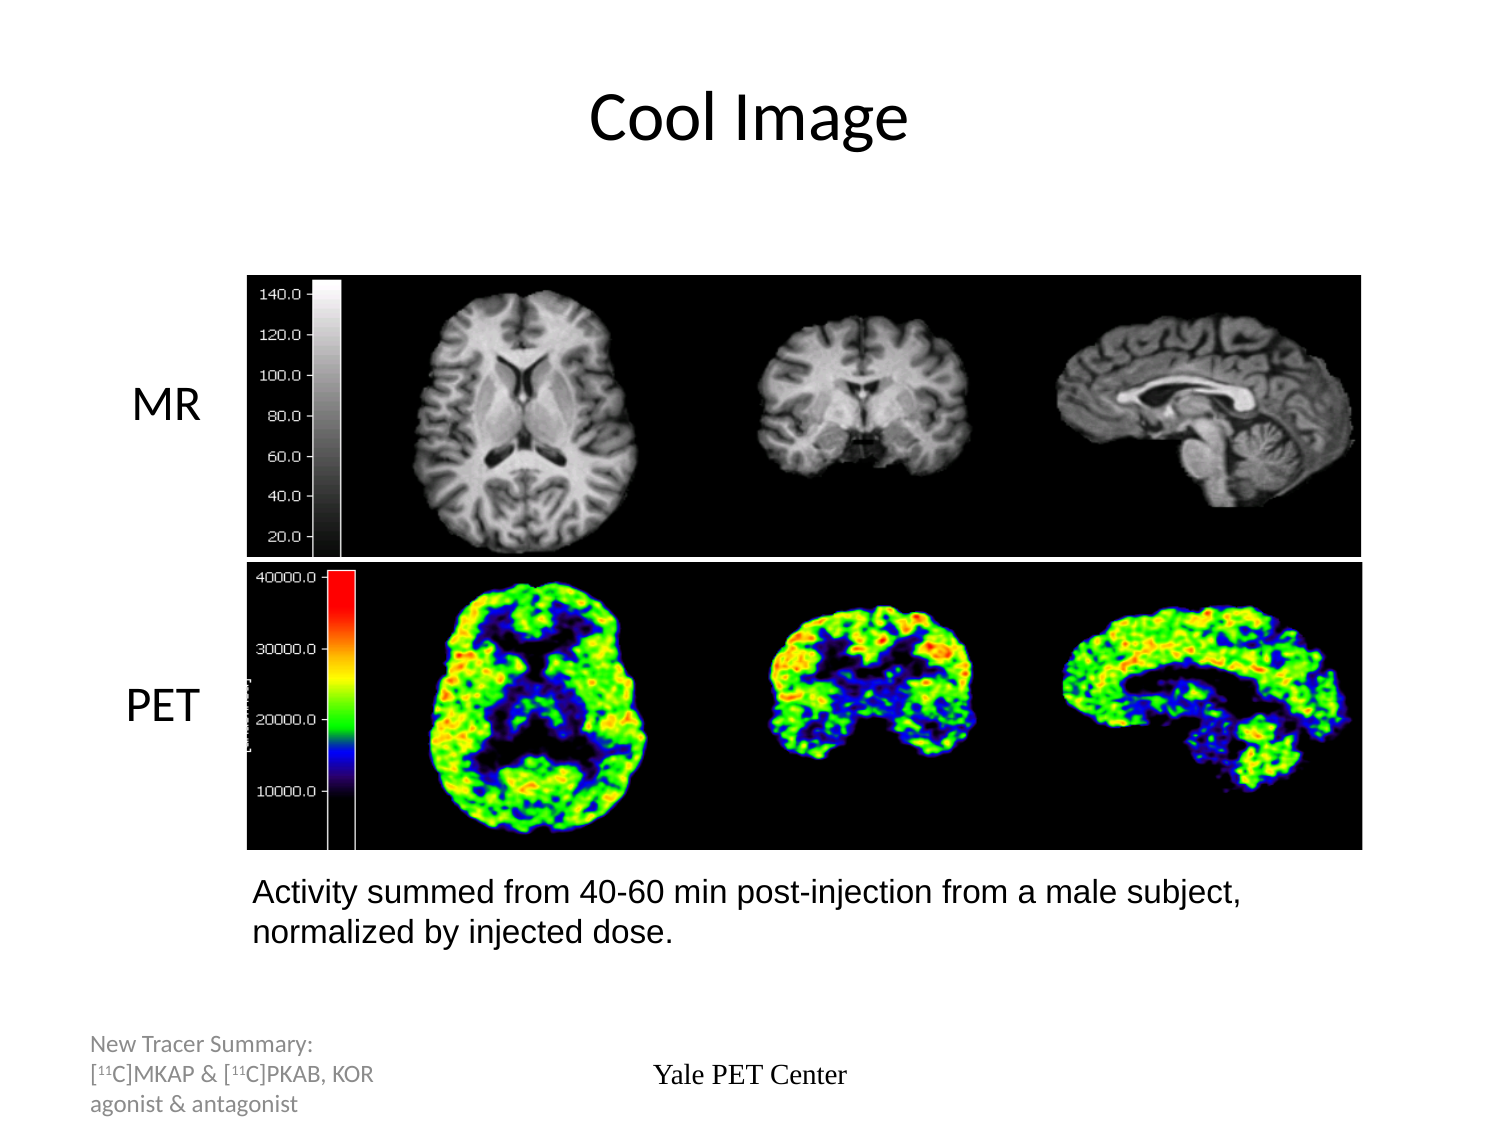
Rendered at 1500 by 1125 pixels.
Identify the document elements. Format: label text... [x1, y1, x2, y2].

title Cool Image [387, 62, 1113, 163]
slide_number New Tracer Summary: [11C]MKAP & [11C]PKAB, KOR agonist & antagonist [75, 1042, 425, 1103]
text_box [246, 562, 1363, 851]
text_box Activity summed from 40-60 min post-injection from a male subject, normalized by injected dose. [237, 862, 1388, 1014]
footer Yale PET Center [512, 1042, 988, 1103]
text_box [246, 274, 1362, 557]
text_box MR [116, 363, 217, 438]
text_box PET [110, 664, 216, 739]
